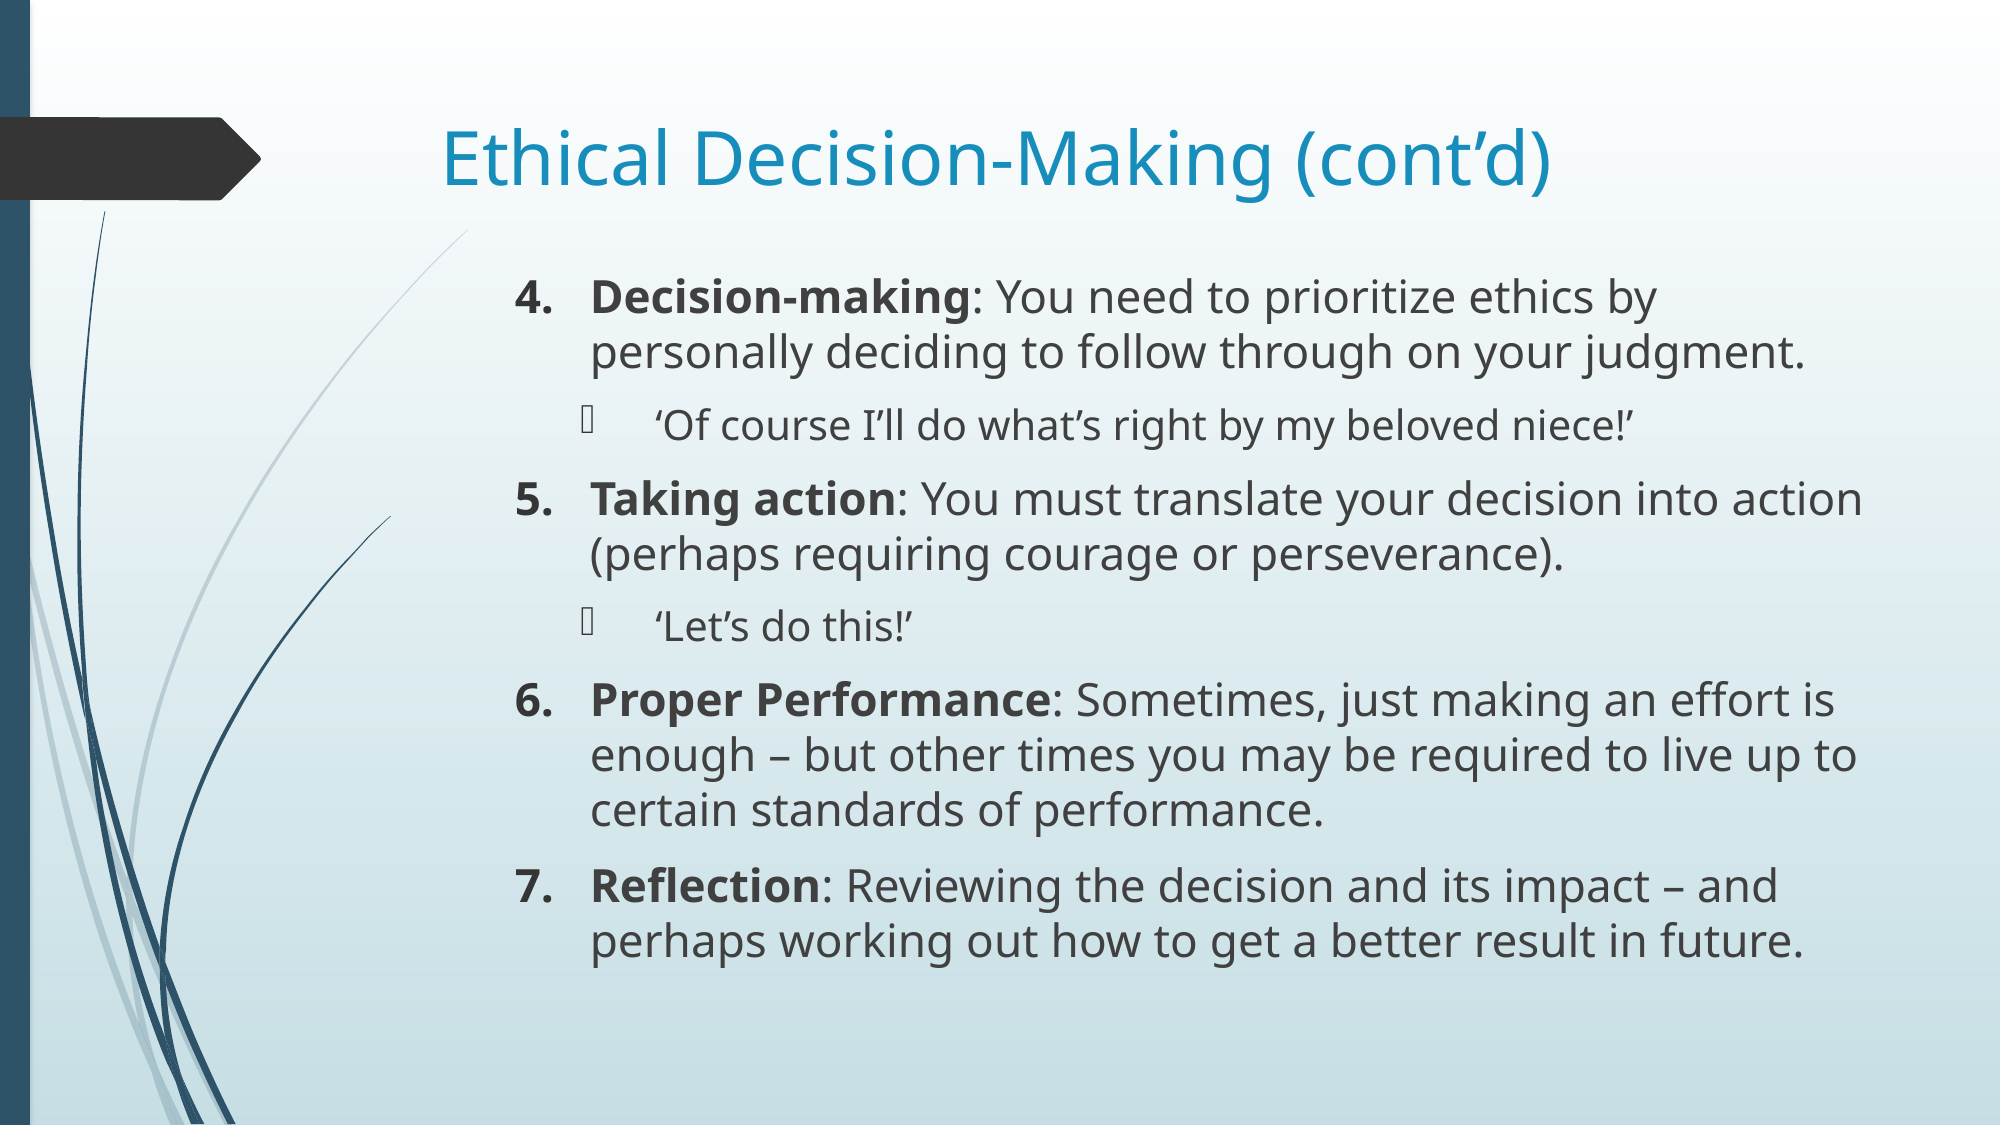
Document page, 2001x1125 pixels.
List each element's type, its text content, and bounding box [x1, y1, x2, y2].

title Ethical Decision-Making (cont’d) [425, 102, 1888, 260]
list Decision-making: You need to prioritize ethics by personally deciding to follow through on your judgment. ‘Of course I’ll do what’s right by my beloved niece!’ Taking action: You must translate your decision into action (perhaps requiring courage or perseverance). ‘Let’s do this!’ Proper Performance: Sometimes, just making an effort is enough – but other times you may be required to live up to certain standards of performance. Reflection: Reviewing the decision and its impact – and perhaps working out how to get a better result in future. [424, 260, 1888, 1125]
